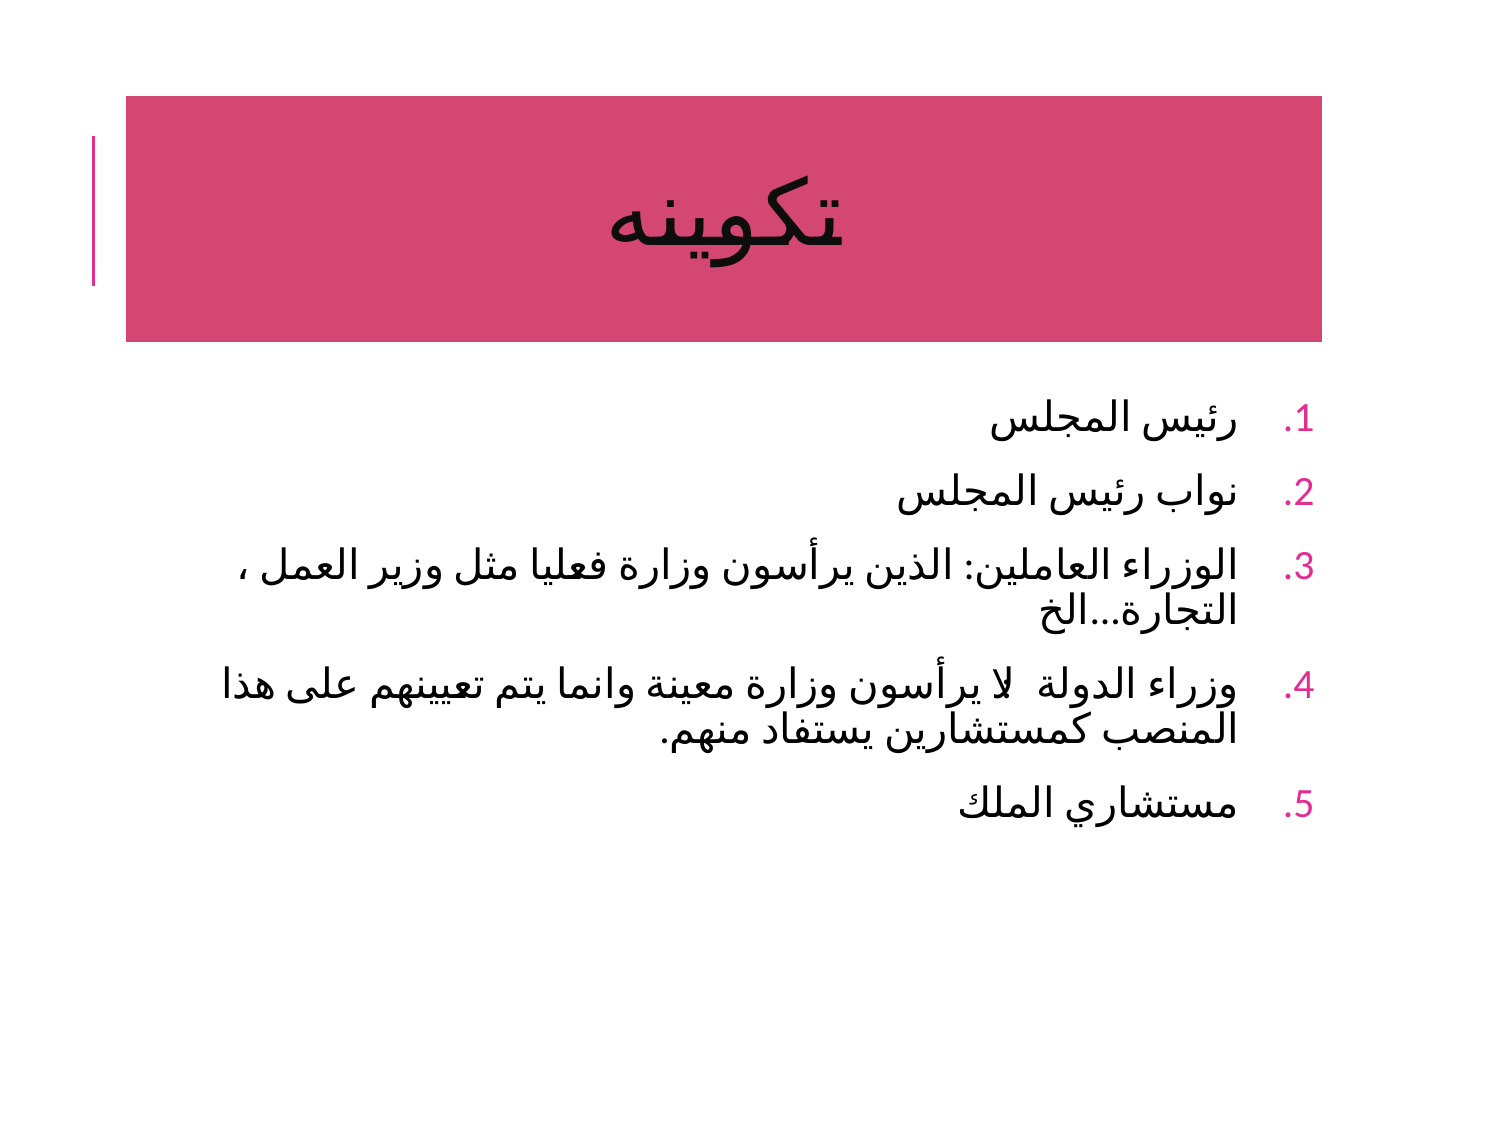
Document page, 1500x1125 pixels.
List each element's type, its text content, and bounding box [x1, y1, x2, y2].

list رئيس المجلس نواب رئيس المجلس الوزراء العاملين: الذين يرأسون وزارة فعليا مثل وزير العمل ، التجارة...الخ وزراء الدولة: لا يرأسون وزارة معينة وانما يتم تعيينهم على هذا المنصب كمستشارين يستفاد منهم. مستشاري الملك [126, 387, 1322, 1125]
title تكوينه [126, 96, 1322, 342]
